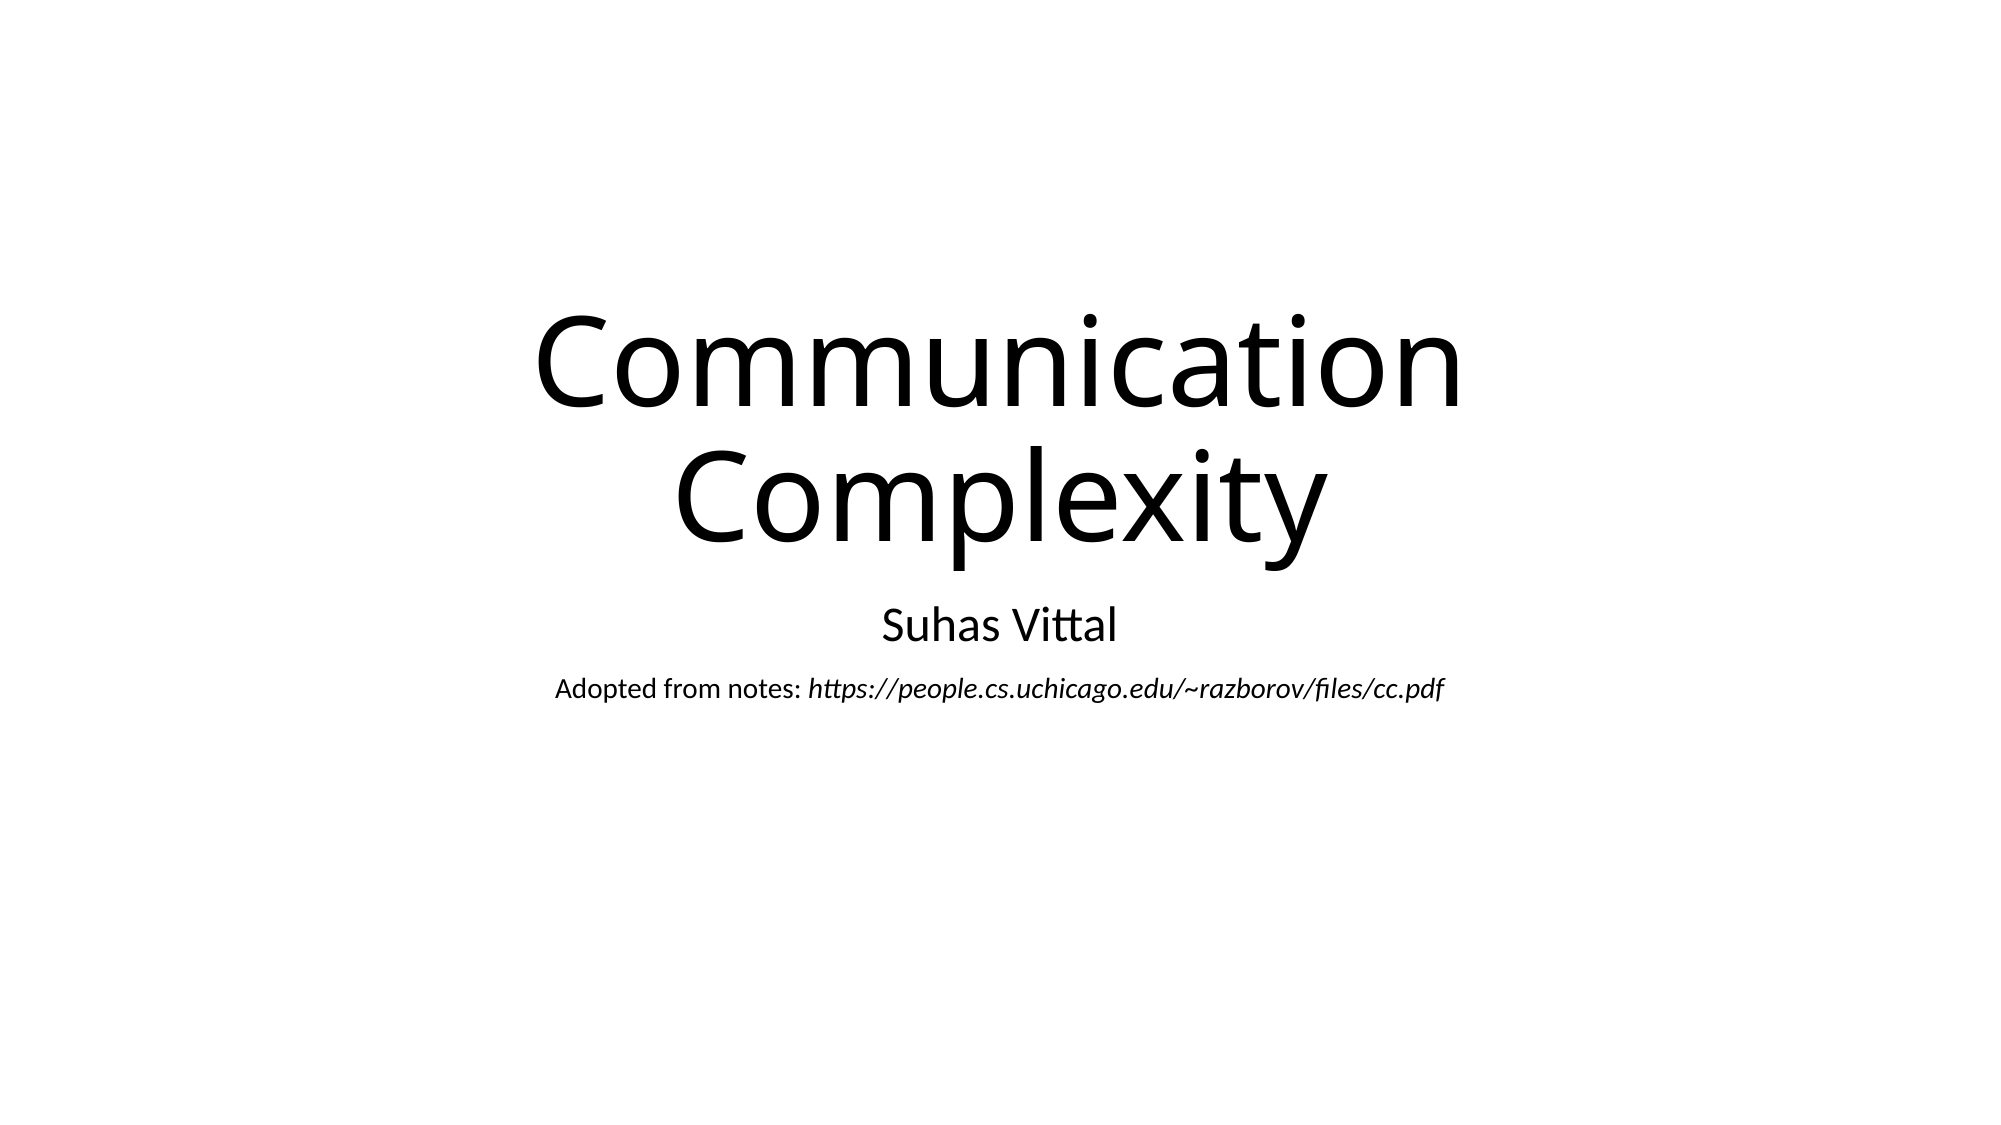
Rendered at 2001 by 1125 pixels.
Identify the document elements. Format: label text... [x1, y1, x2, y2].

subtitle Suhas Vittal Adopted from notes: https://people.cs.uchicago.edu/~razborov/files/cc.pdf [249, 590, 1750, 863]
title Communication Complexity [249, 184, 1750, 576]
